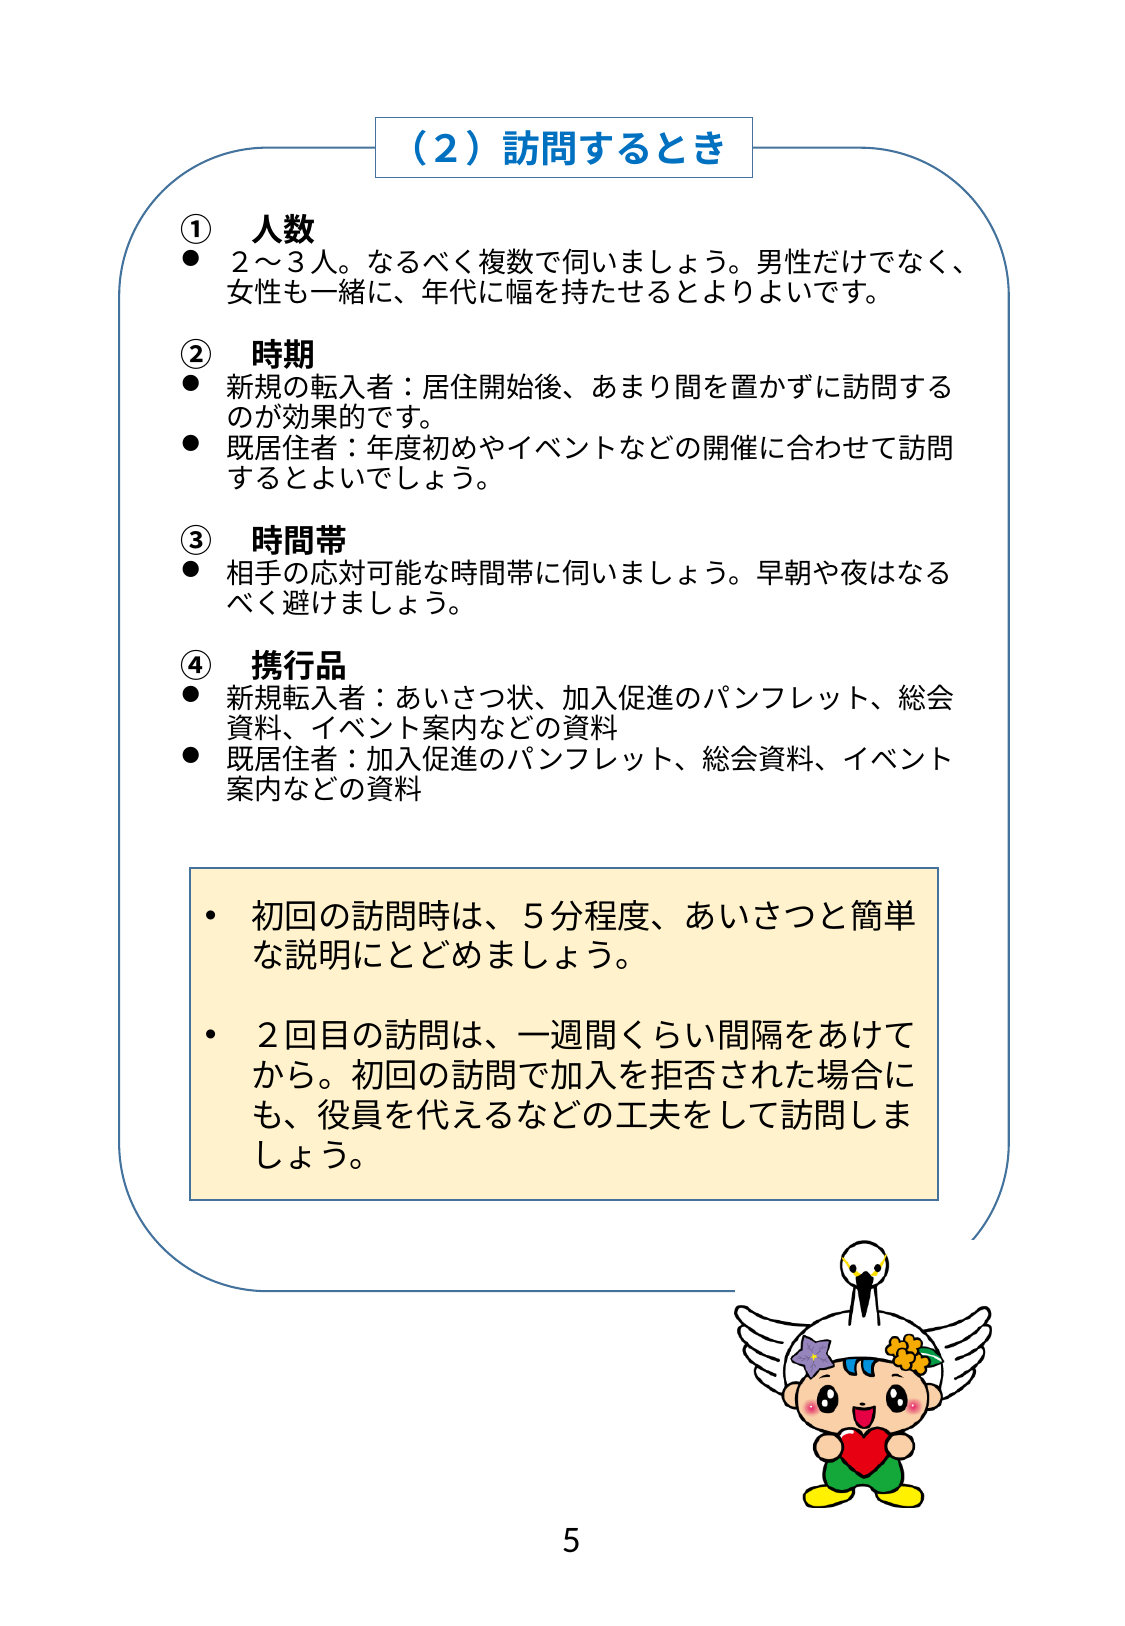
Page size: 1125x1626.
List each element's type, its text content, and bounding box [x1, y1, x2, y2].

text_box （２）訪問するとき [375, 117, 753, 178]
picture [734, 1240, 992, 1508]
text_box 5 [514, 1507, 629, 1567]
text_box [118, 146, 1010, 1293]
text_box 初回の訪問時は、５分程度、あいさつと簡単な説明にとどめましょう。 ２回目の訪問は、一週間くらい間隔をあけてから。初回の訪問で加入を拒否された場合にも、役員を代えるなどの工夫をして訪問しましょう。 [189, 867, 939, 1201]
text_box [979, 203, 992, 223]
